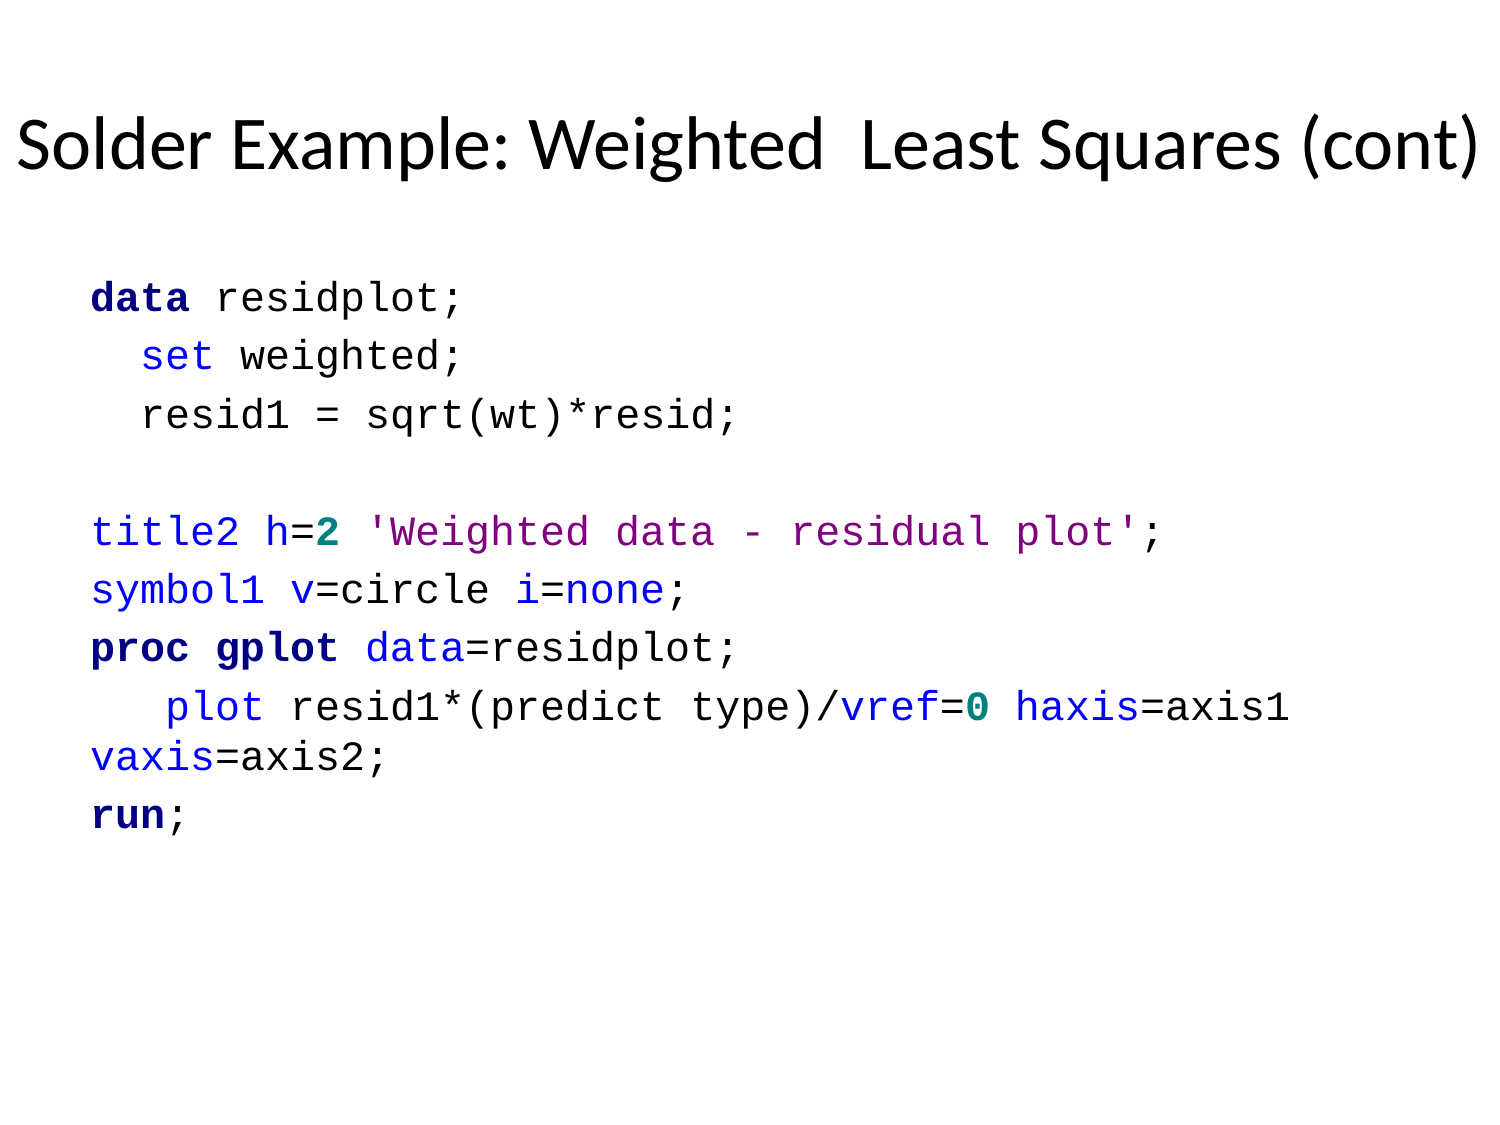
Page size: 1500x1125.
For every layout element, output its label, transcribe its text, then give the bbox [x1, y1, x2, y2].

list data residplot; set weighted; resid1 = sqrt(wt)*resid; title2 h=2 'Weighted data - residual plot'; symbol1 v=circle i=none; proc gplot data=residplot; plot resid1*(predict type)/vref=0 haxis=axis1 vaxis=axis2; run; [75, 262, 1500, 1125]
title Solder Example: Weighted Least Squares (cont) [0, 45, 1500, 233]
